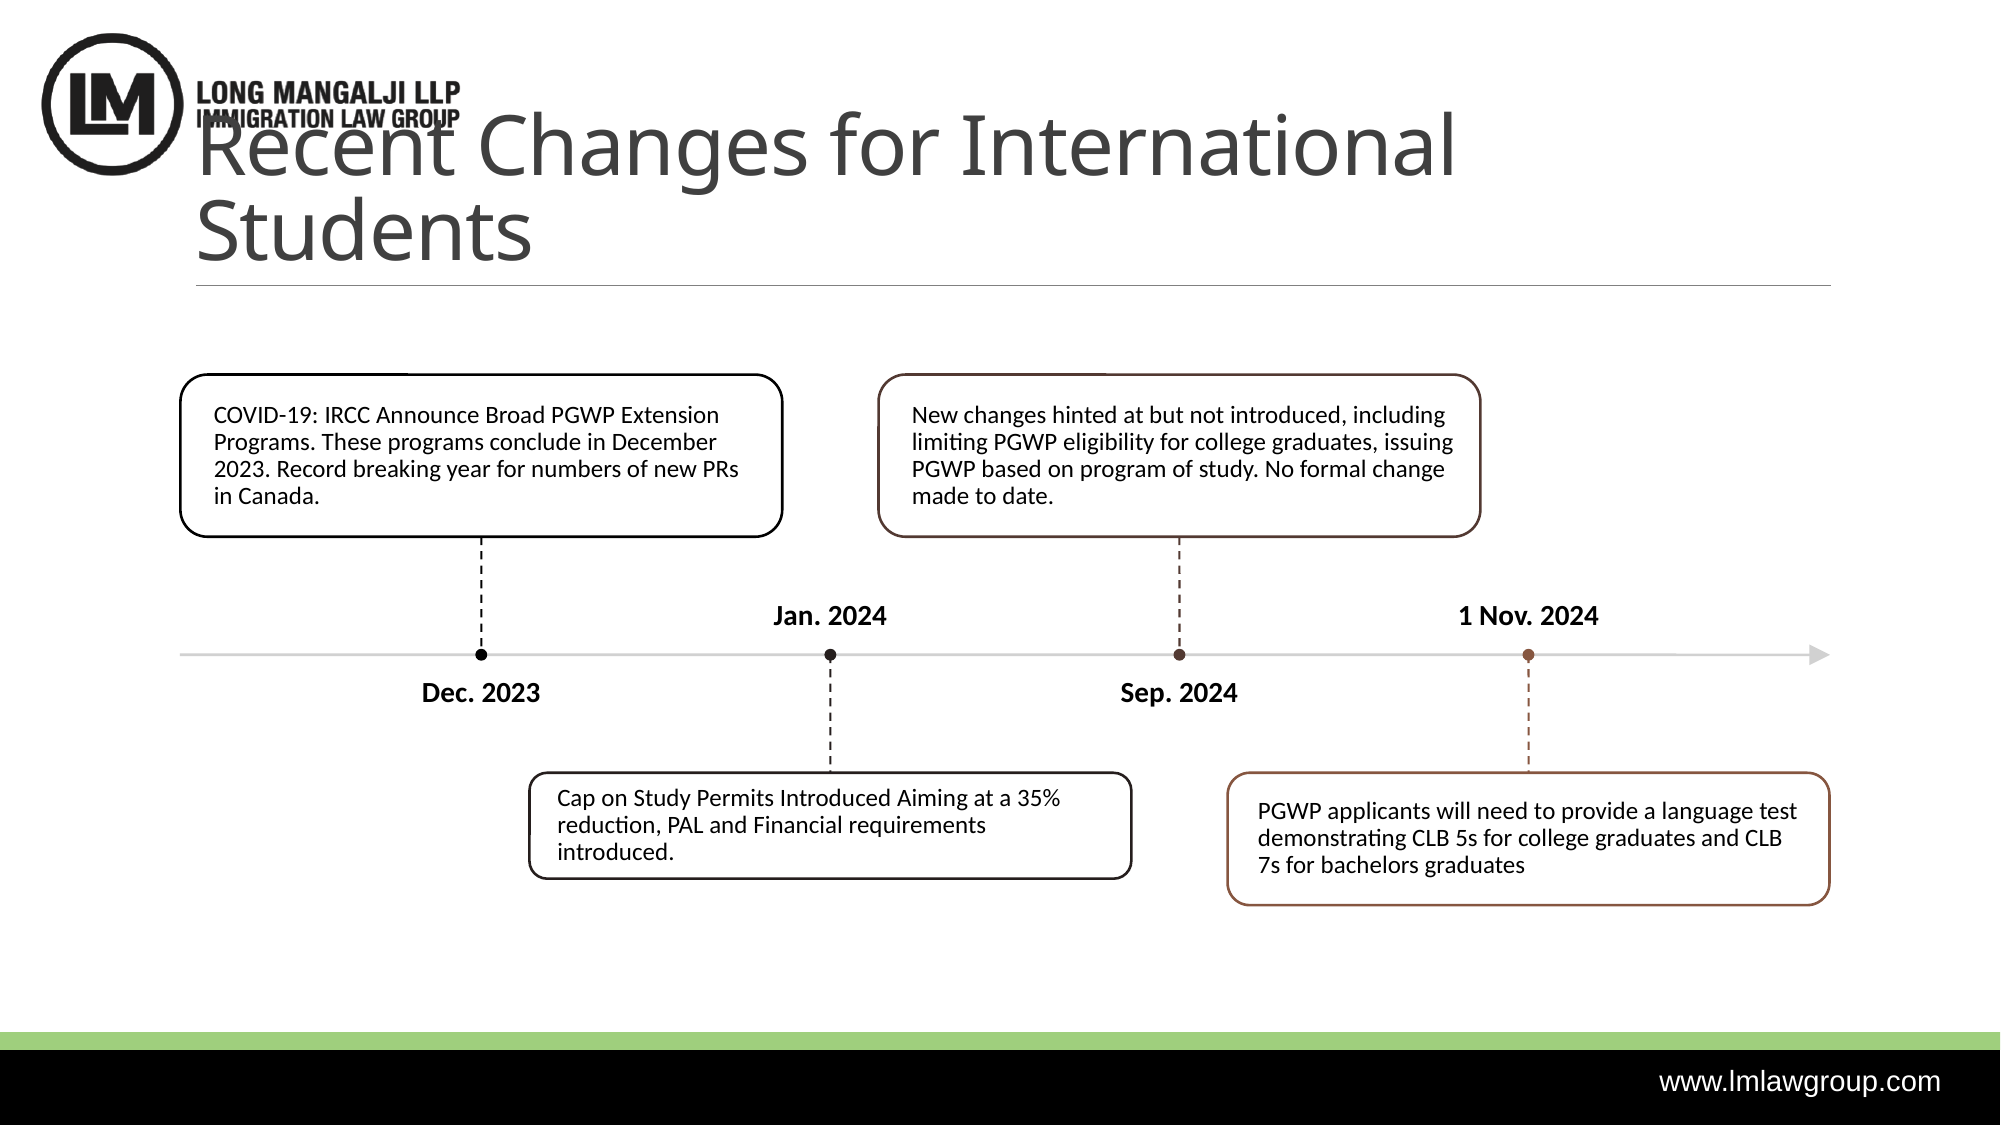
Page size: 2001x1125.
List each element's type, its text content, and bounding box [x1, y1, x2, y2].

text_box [179, 343, 1831, 966]
picture [33, 31, 473, 179]
title Recent Changes for International Students [180, 47, 1830, 285]
